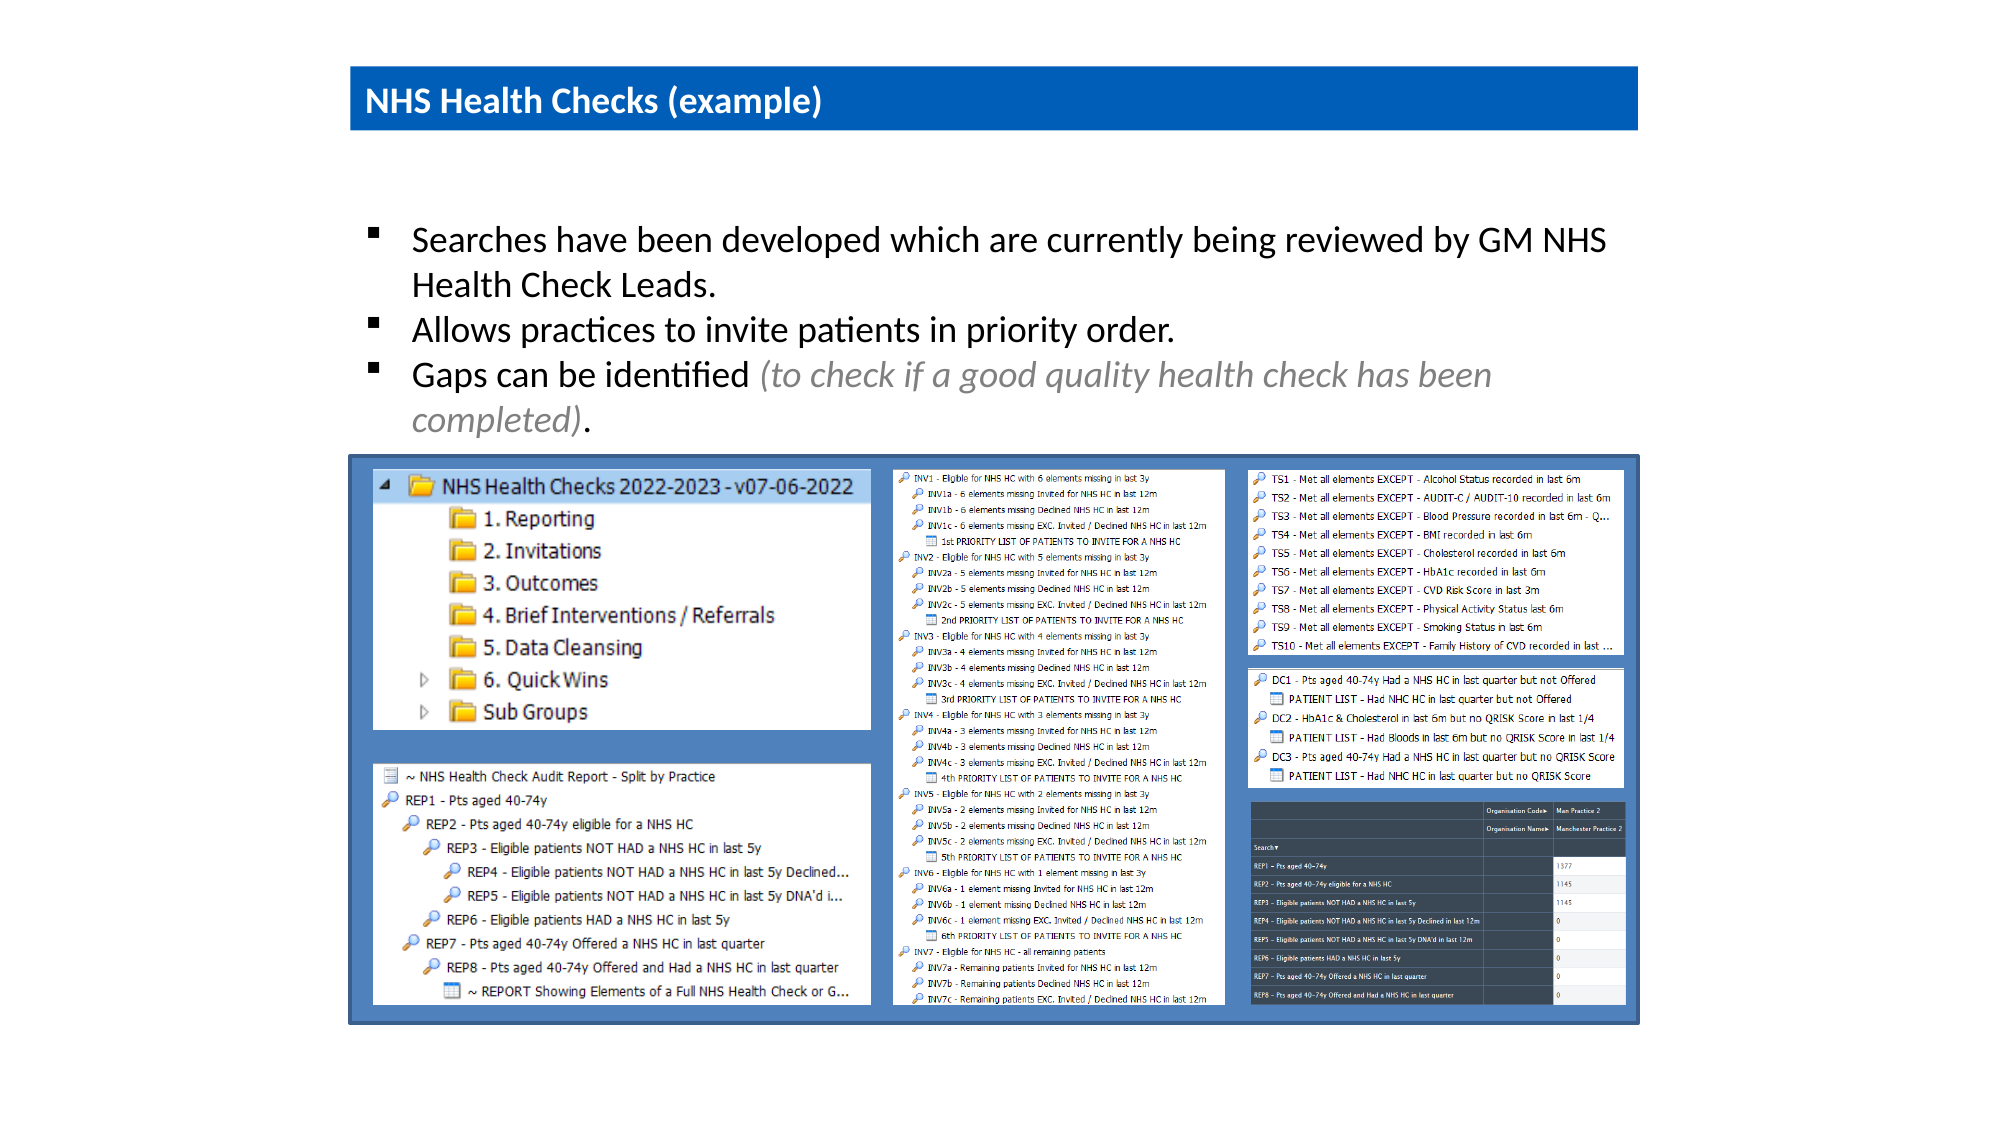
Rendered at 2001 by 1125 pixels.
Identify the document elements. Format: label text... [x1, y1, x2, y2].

text_box [348, 454, 1640, 1025]
picture [1248, 470, 1624, 655]
text_box NHS Health Checks (example) [348, 64, 1640, 133]
picture [893, 469, 1226, 1006]
picture [1250, 801, 1627, 1006]
picture [373, 762, 871, 1005]
picture [1248, 668, 1624, 788]
text_box Searches have been developed which are currently being reviewed by GM NHS Health Check Leads. Allows practices to invite patients in priority order. Gaps can be identified (to check if a good quality health check has been completed). [350, 208, 1638, 454]
picture [373, 468, 871, 731]
